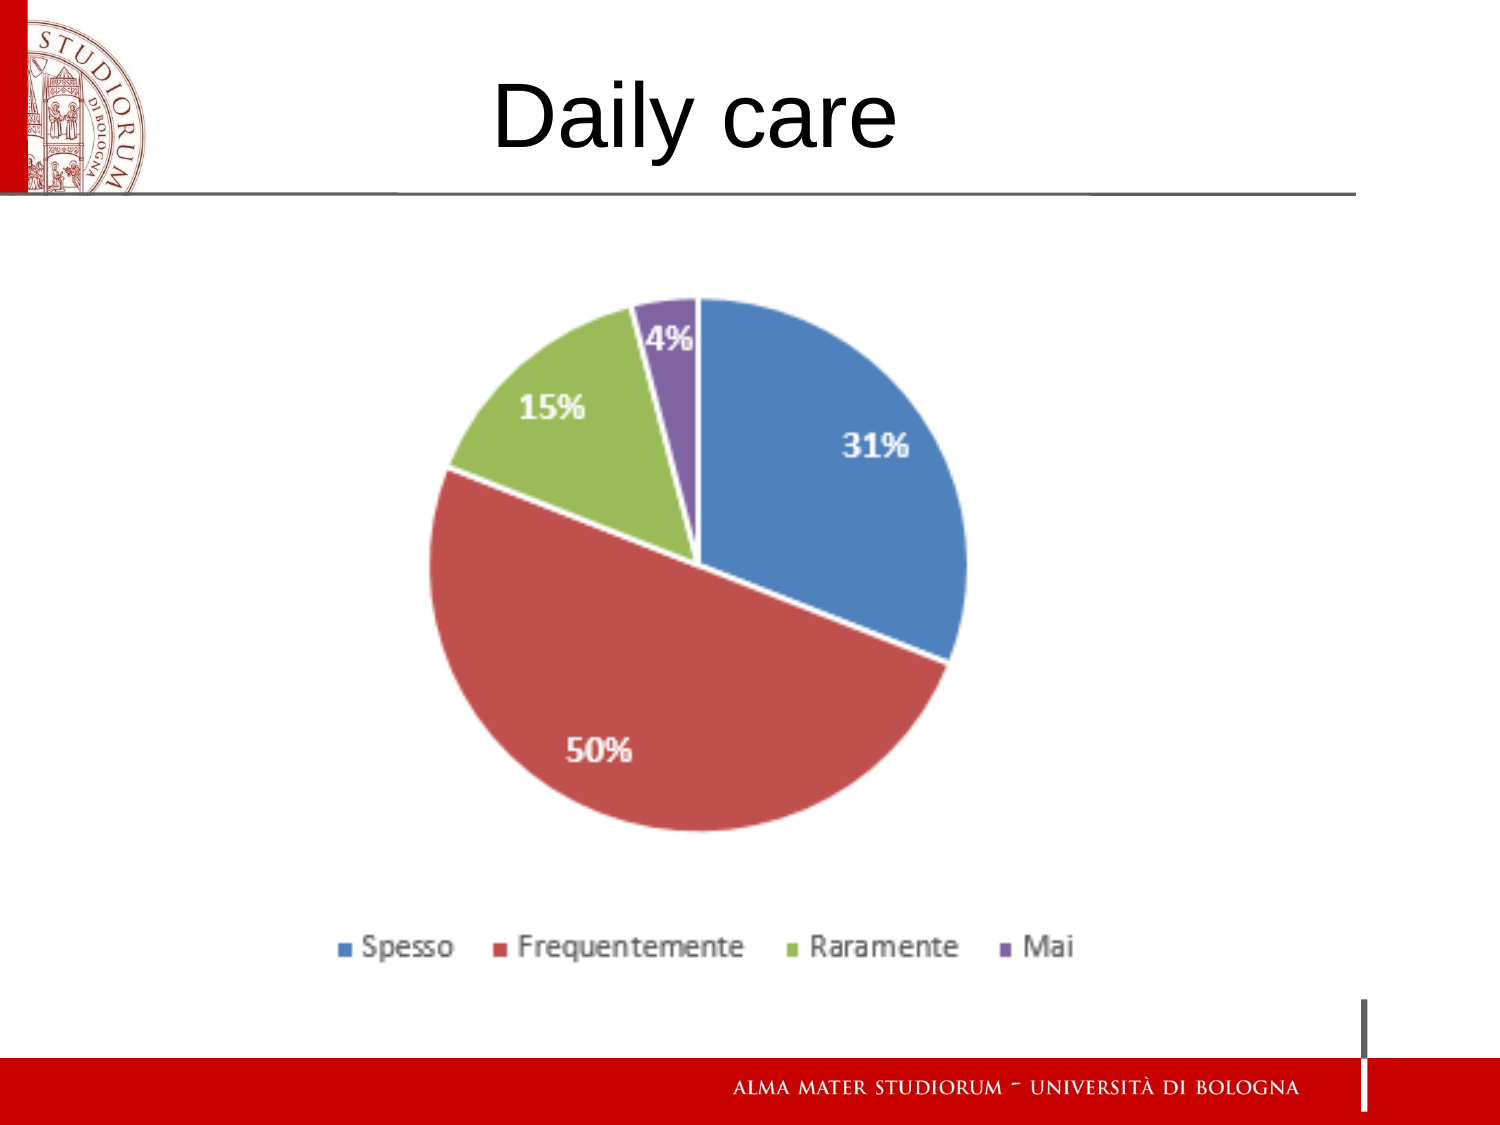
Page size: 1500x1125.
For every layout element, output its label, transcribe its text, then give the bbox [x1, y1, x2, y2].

title Daily care [33, 48, 1384, 236]
picture [247, 219, 1170, 988]
picture [0, 1058, 1500, 1125]
picture [28, 16, 151, 192]
